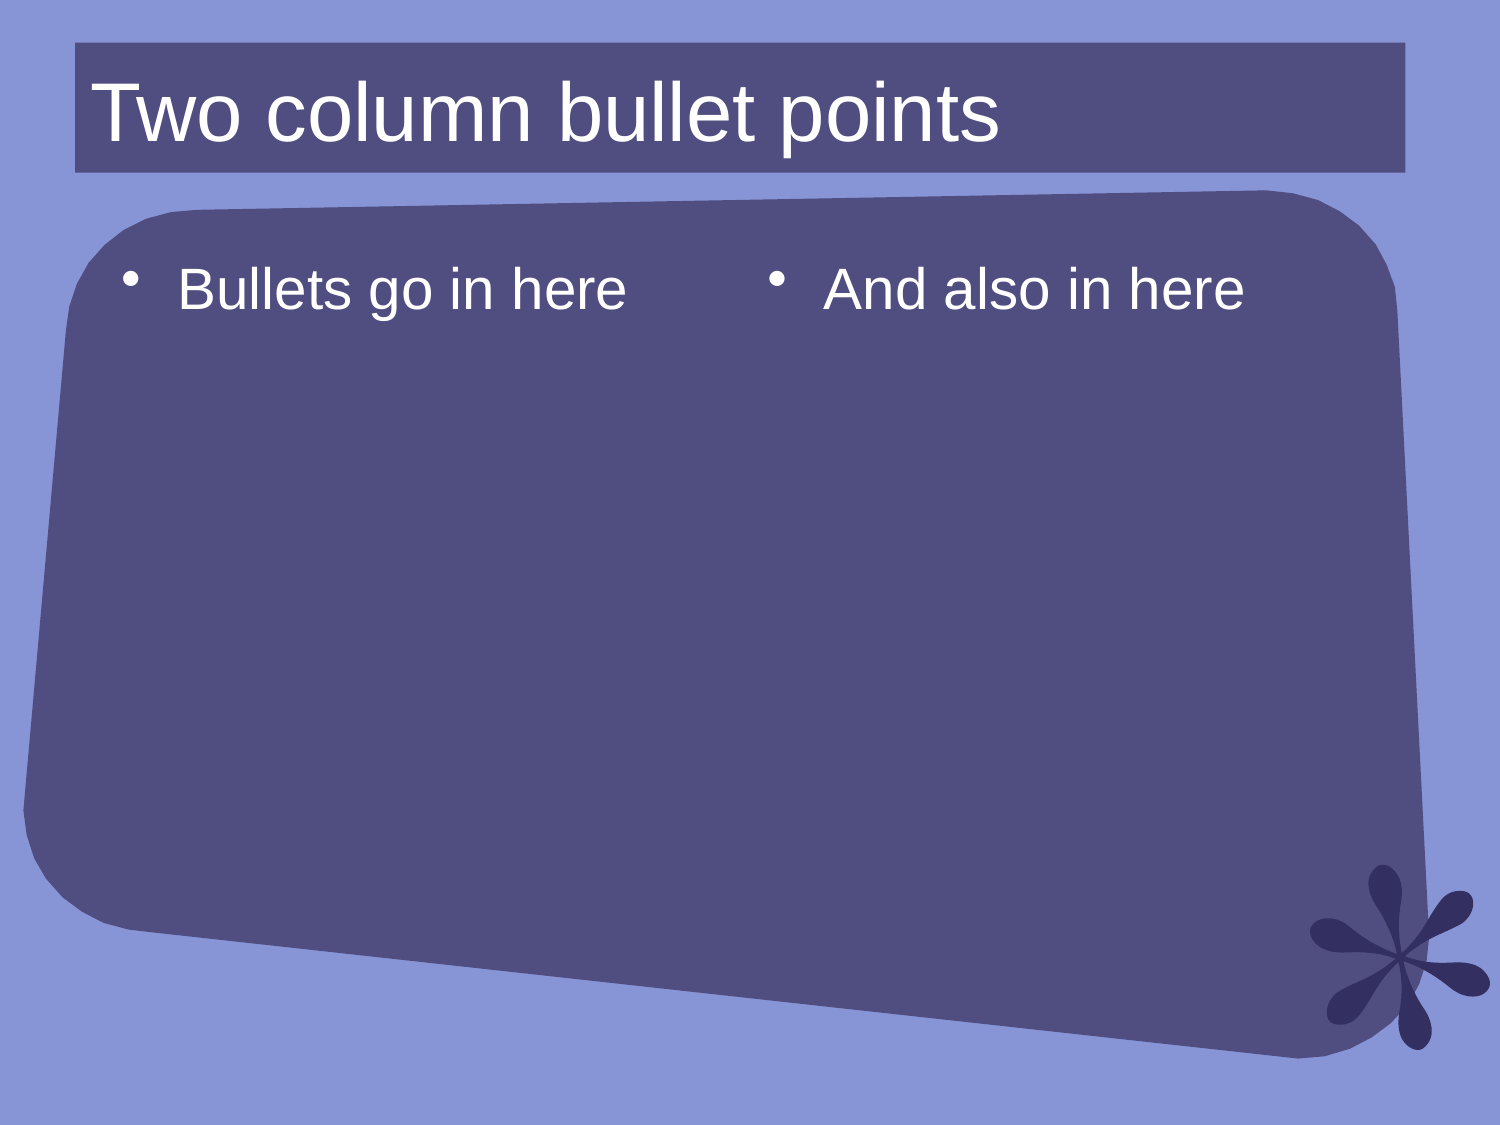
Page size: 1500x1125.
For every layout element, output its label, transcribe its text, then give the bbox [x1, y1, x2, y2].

list And also in here [752, 243, 1376, 941]
title Two column bullet points [75, 42, 1406, 173]
list Bullets go in here [106, 243, 730, 941]
